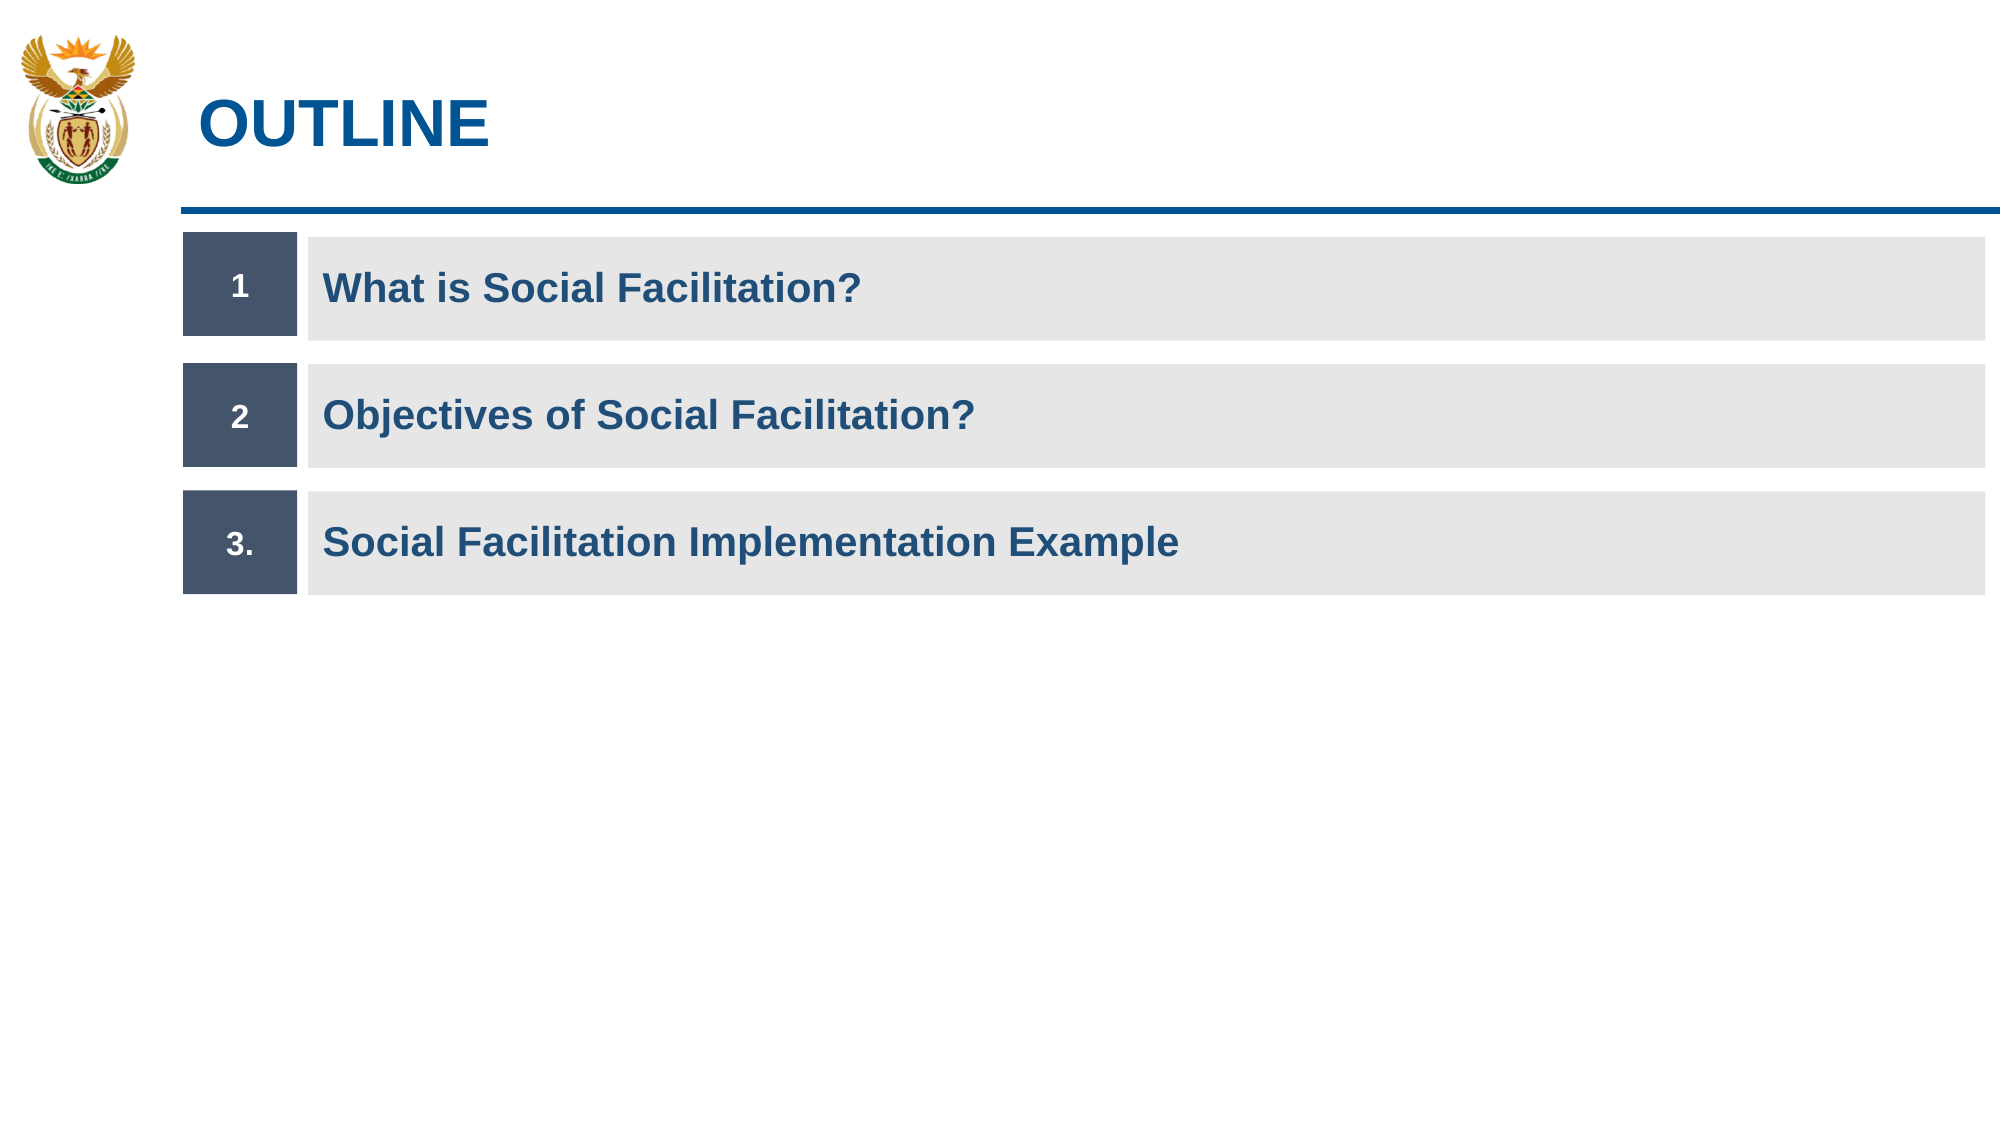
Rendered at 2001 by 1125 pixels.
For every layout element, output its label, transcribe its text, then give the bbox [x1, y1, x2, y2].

text_box What is Social Facilitation? [307, 236, 1986, 341]
text_box Objectives of Social Facilitation? [307, 364, 1986, 468]
text_box 2 [183, 363, 298, 467]
text_box 3. [183, 490, 298, 595]
picture [21, 35, 135, 184]
text_box Social Facilitation Implementation Example [307, 491, 1986, 596]
text_box OUTLINE [183, 81, 1923, 162]
text_box 1 [183, 232, 298, 336]
